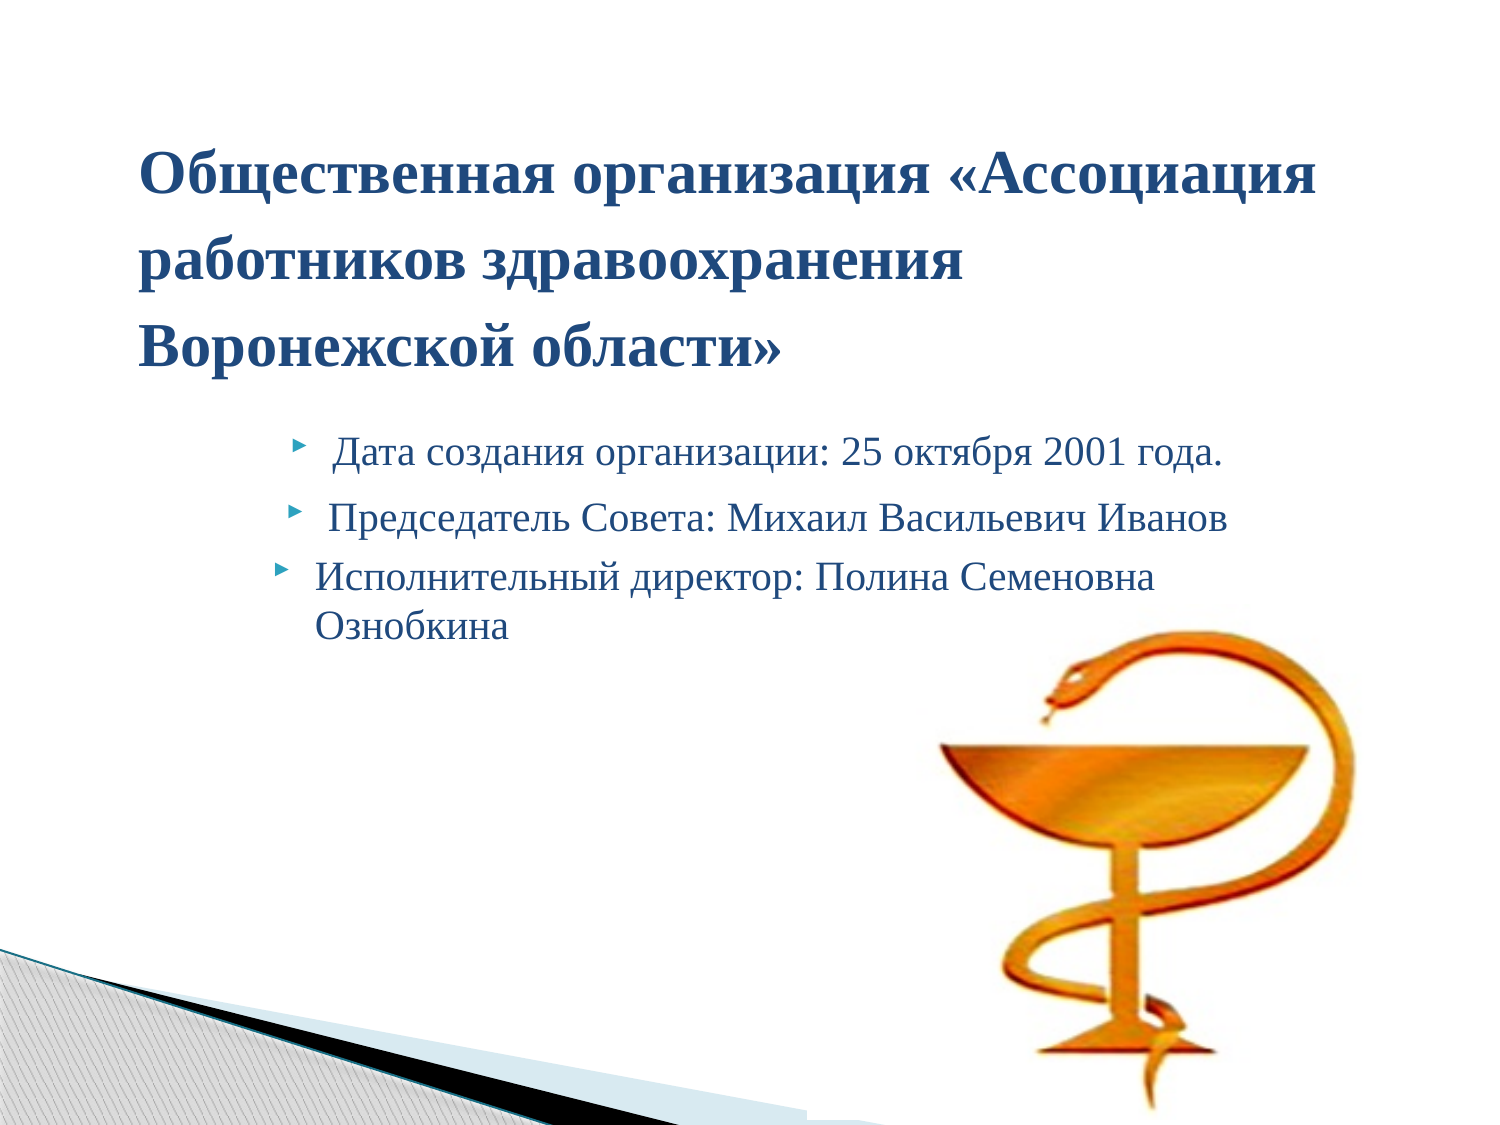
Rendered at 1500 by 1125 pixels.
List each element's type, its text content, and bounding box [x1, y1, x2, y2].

picture [807, 604, 1500, 1120]
list Дата создания организации: 25 октября 2001 года. Председатель Совета: Михаил Васильевич Иванов Исполнительный директор: Полина Семеновна Ознобкина [240, 408, 1257, 939]
title Общественная организация «Ассоциация работников здравоохранения Воронежской области» [123, 101, 1365, 398]
